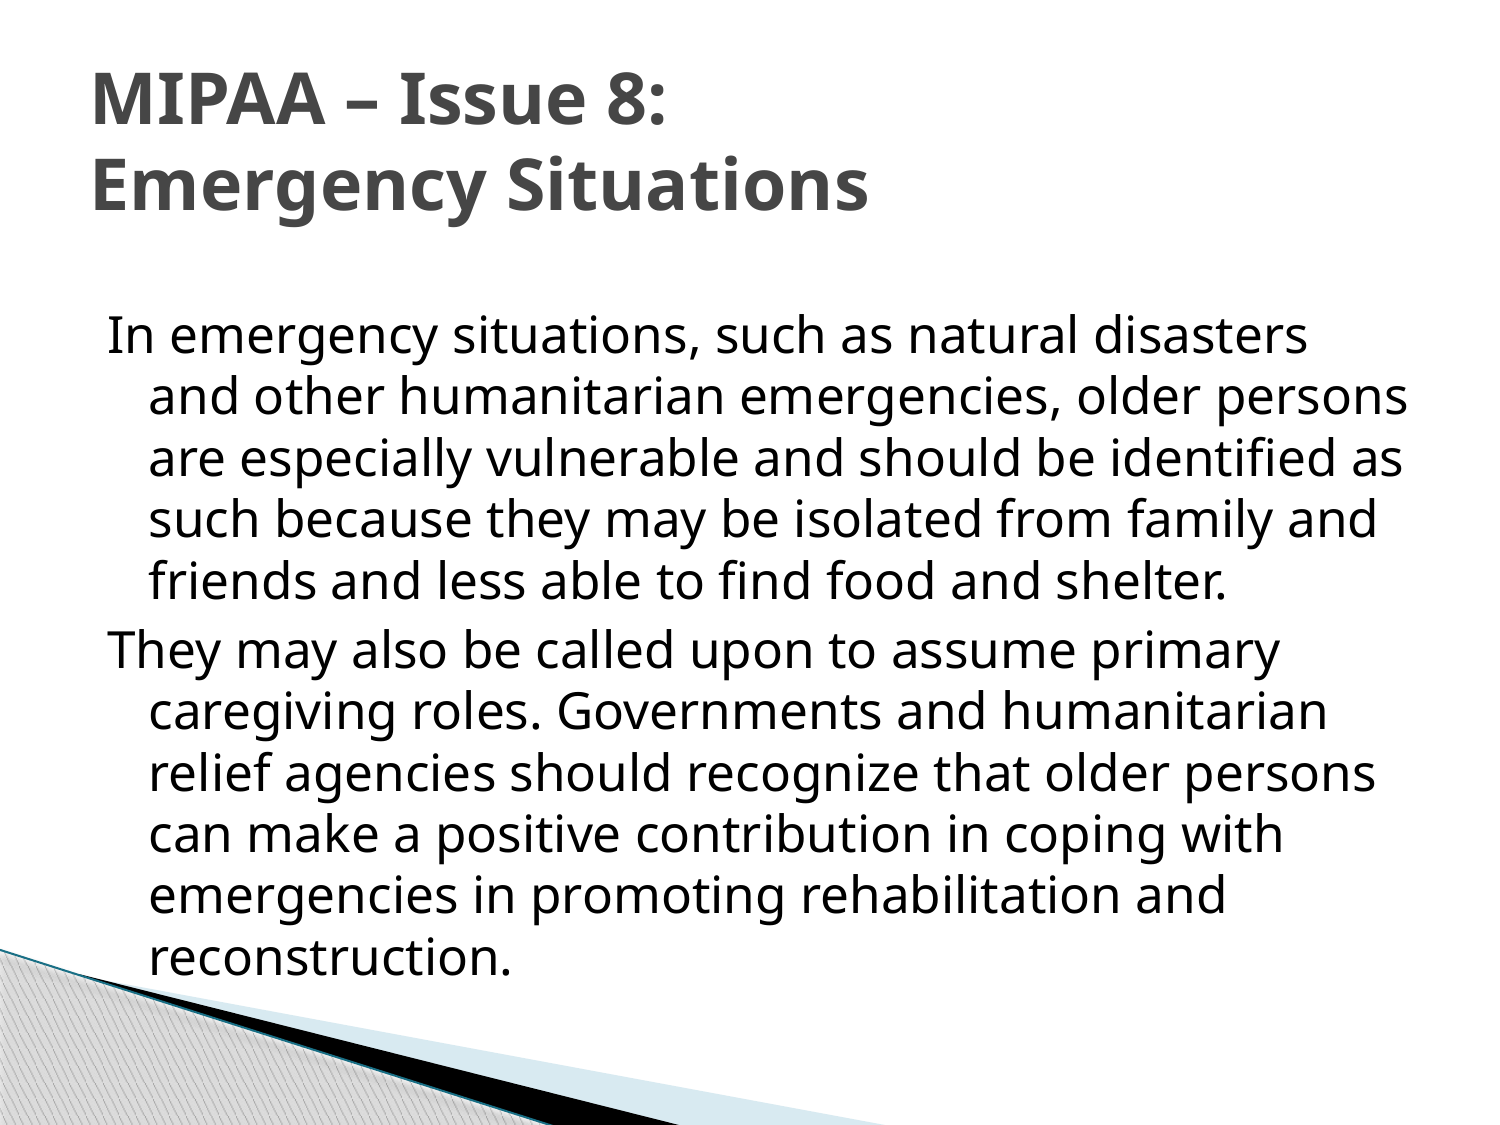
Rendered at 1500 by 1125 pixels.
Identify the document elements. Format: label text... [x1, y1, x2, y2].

list In emergency situations, such as natural disasters and other humanitarian emergencies, older persons are especially vulnerable and should be identified as such because they may be isolated from family and friends and less able to find food and shelter. They may also be called upon to assume primary caregiving roles. Governments and humanitarian relief agencies should recognize that older persons can make a positive contribution in coping with emergencies in promoting rehabilitation and reconstruction. [75, 295, 1425, 1038]
title MIPAA – Issue 8: Emergency Situations [75, 45, 1425, 233]
